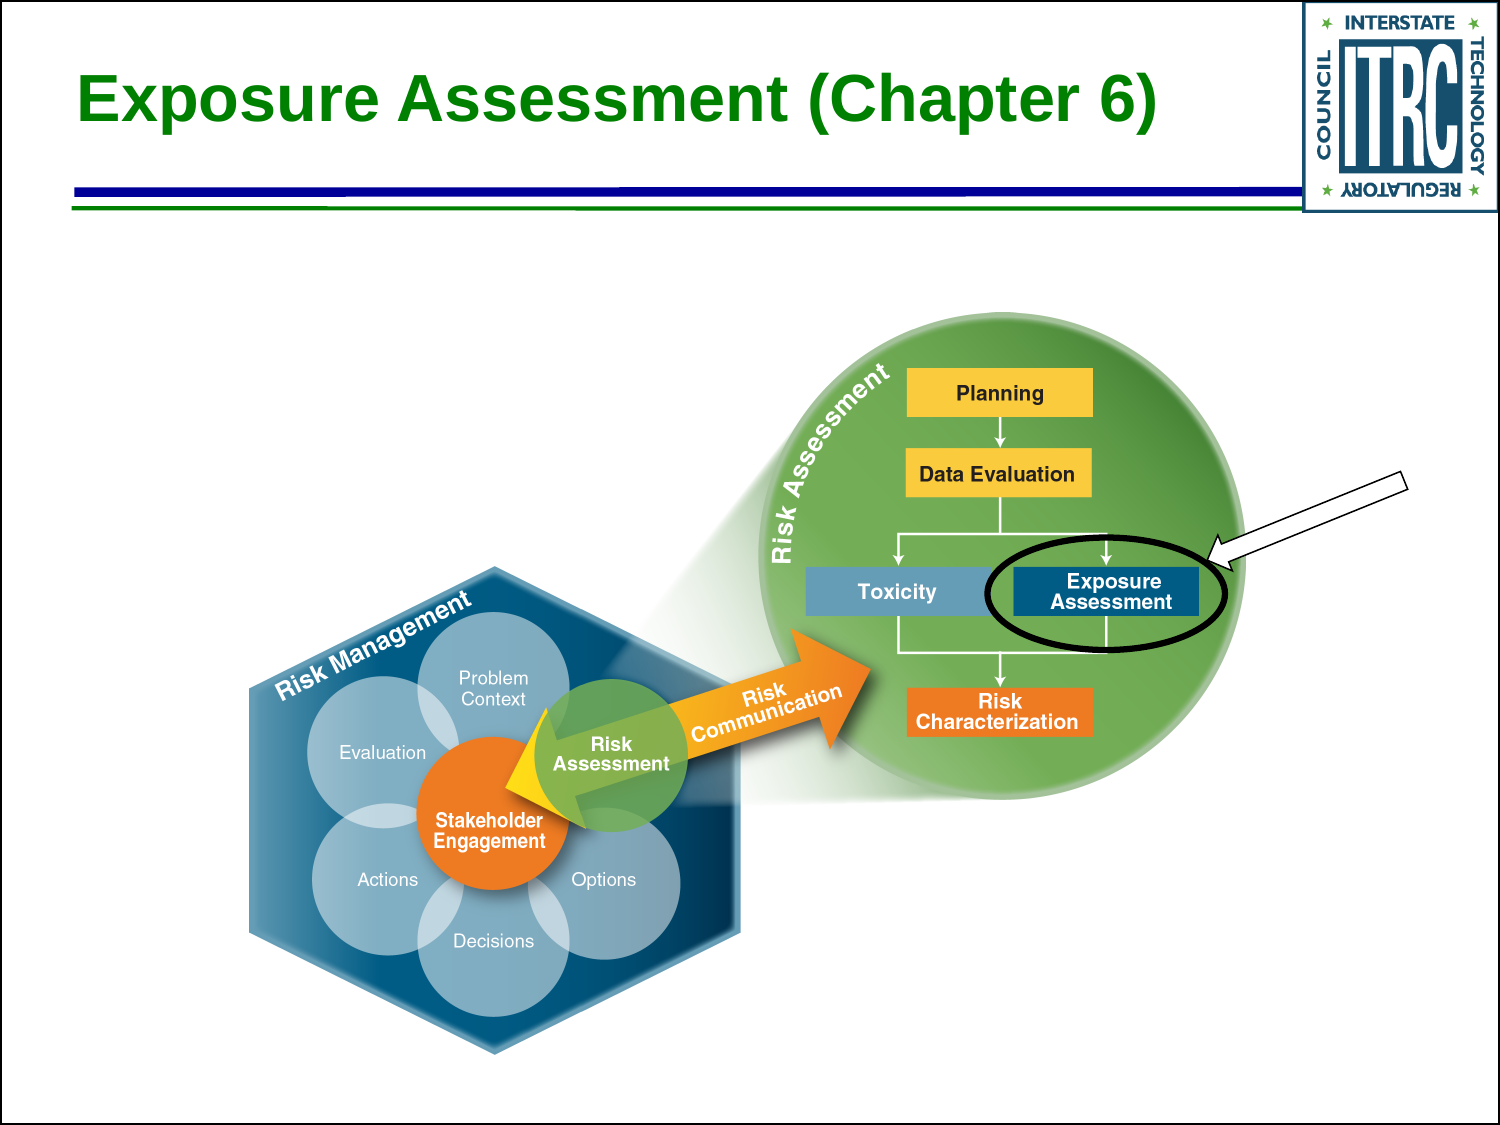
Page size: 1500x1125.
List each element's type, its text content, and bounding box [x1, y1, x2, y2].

title Exposure Assessment (Chapter 6) [61, 15, 1307, 188]
picture [249, 312, 1246, 1056]
text_box [1249, 471, 1408, 554]
picture [1302, 2, 1498, 213]
